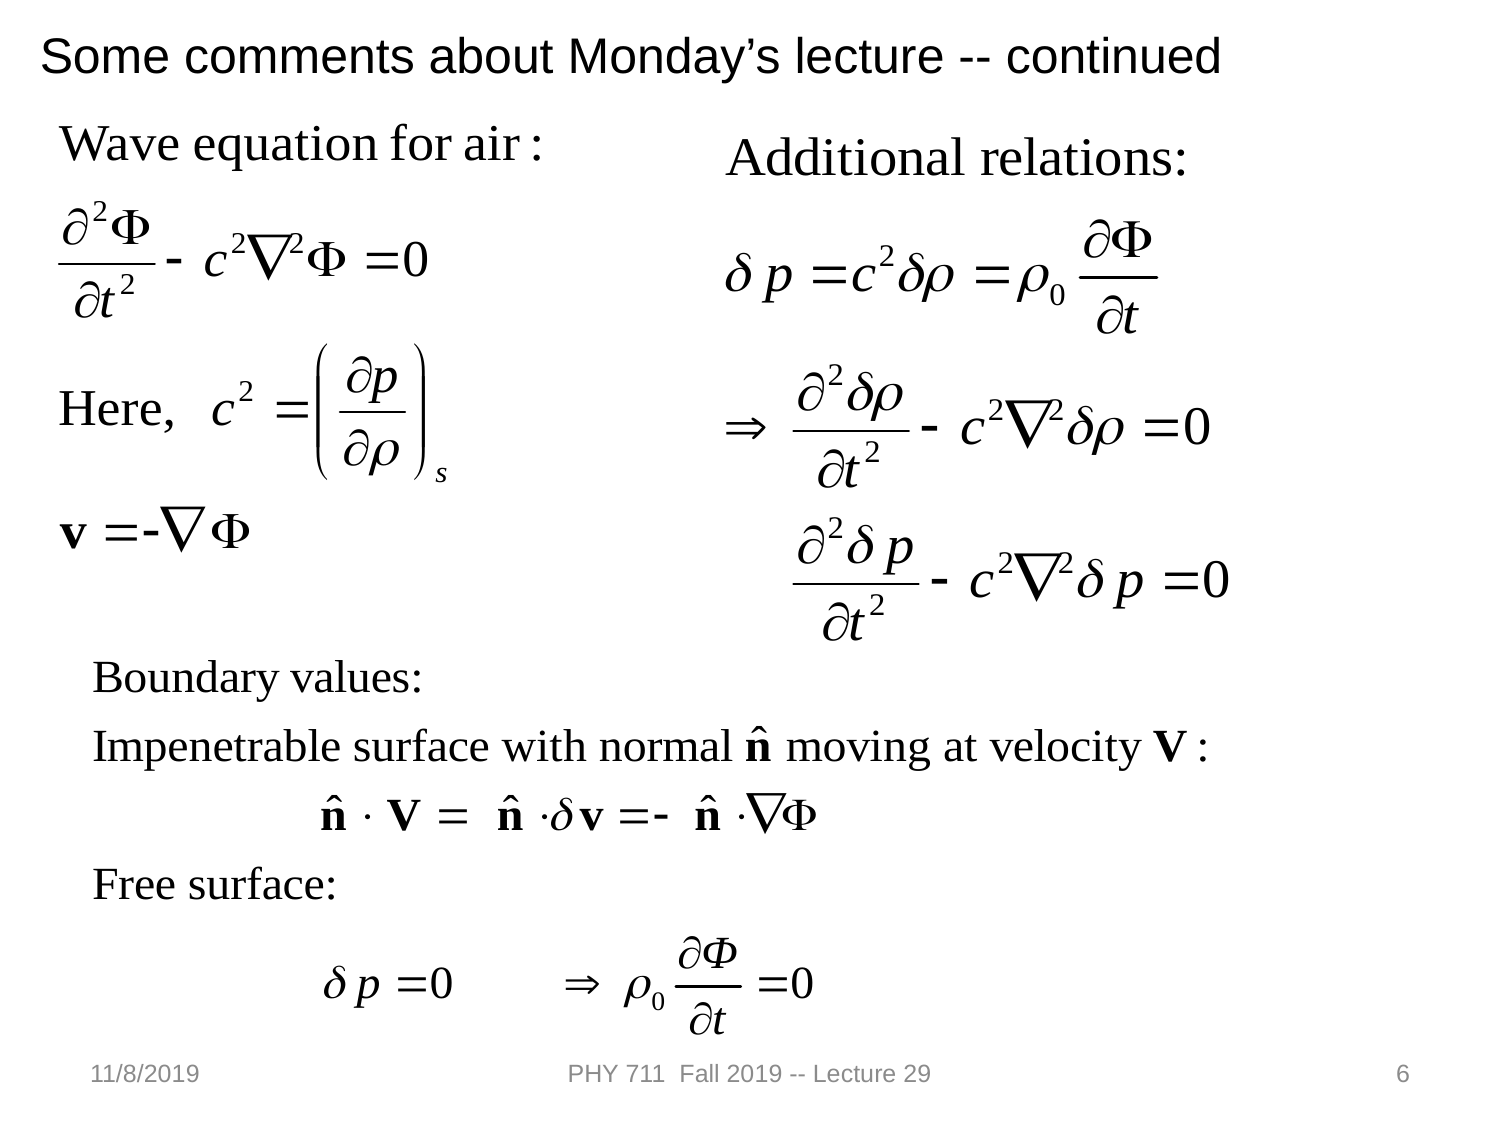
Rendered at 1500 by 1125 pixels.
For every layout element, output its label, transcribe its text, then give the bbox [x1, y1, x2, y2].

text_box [87, 653, 1213, 1043]
footer PHY 711 Fall 2019 -- Lecture 29 [512, 1051, 988, 1103]
text_box Some comments about Monday’s lecture -- continued [24, 16, 1275, 92]
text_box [716, 125, 1251, 653]
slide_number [75, 1042, 425, 1103]
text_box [49, 112, 553, 561]
slide_number 6 [1074, 1042, 1425, 1103]
